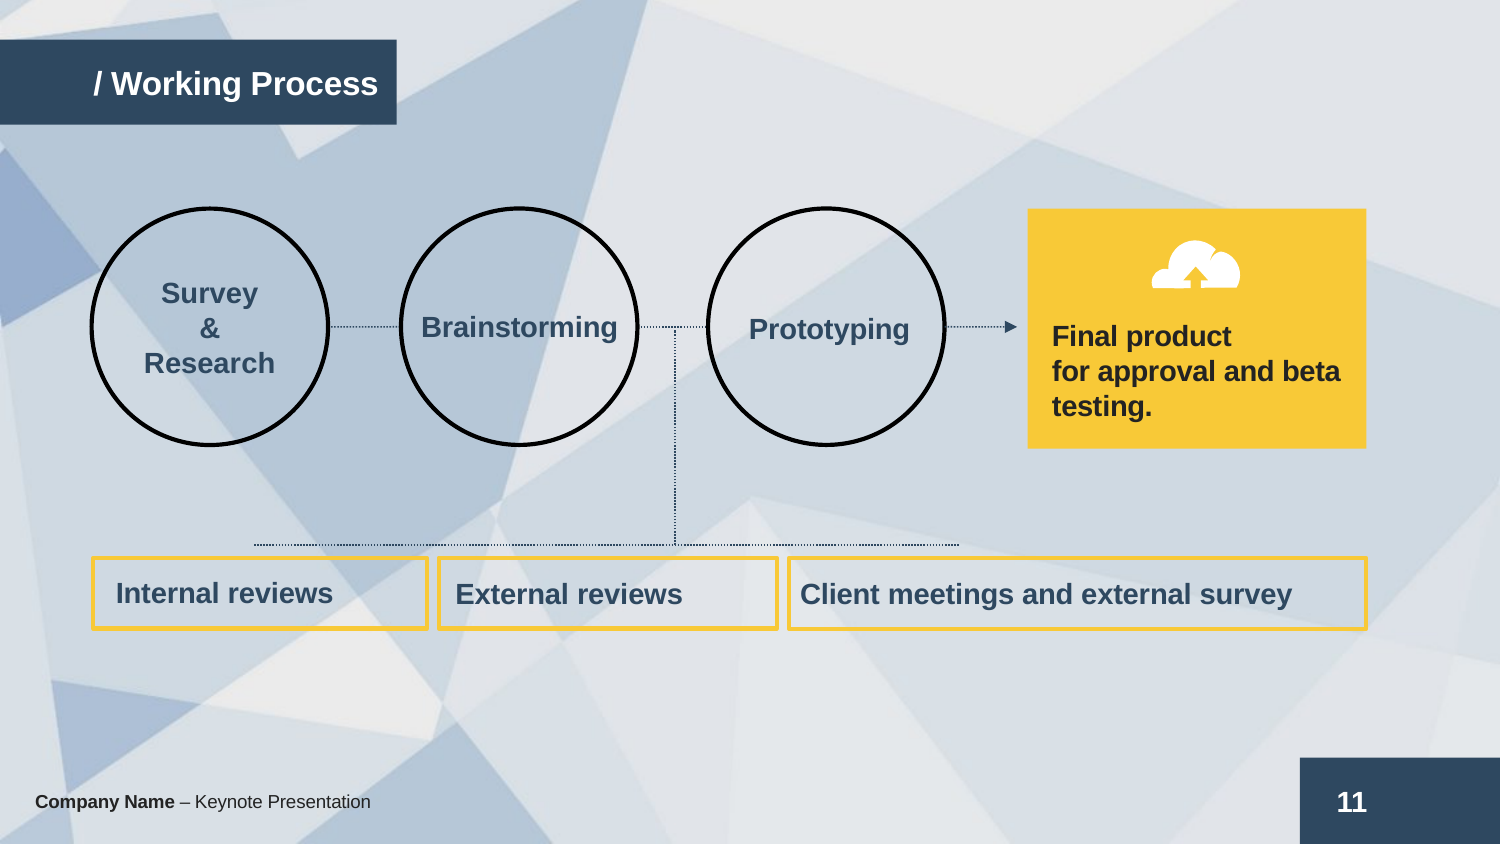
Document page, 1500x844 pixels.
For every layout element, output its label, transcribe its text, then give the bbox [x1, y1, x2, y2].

text_box [1149, 238, 1243, 291]
text_box [1026, 206, 1368, 451]
text_box / Working Process [78, 54, 430, 109]
text_box [398, 206, 640, 448]
text_box Final product for approval and beta testing. [1037, 309, 1394, 430]
text_box [705, 206, 947, 448]
text_box [91, 556, 429, 631]
text_box Brainstorming [403, 301, 637, 352]
picture [0, 0, 1500, 844]
text_box [437, 556, 779, 631]
text_box 11 [1321, 776, 1398, 826]
text_box Survey & Research [89, 206, 331, 448]
text_box [787, 556, 1368, 631]
text_box Company Name – Keynote Presentation [20, 782, 506, 820]
text_box [0, 37, 399, 127]
text_box [1298, 755, 1500, 844]
text_box Prototyping [730, 302, 929, 353]
